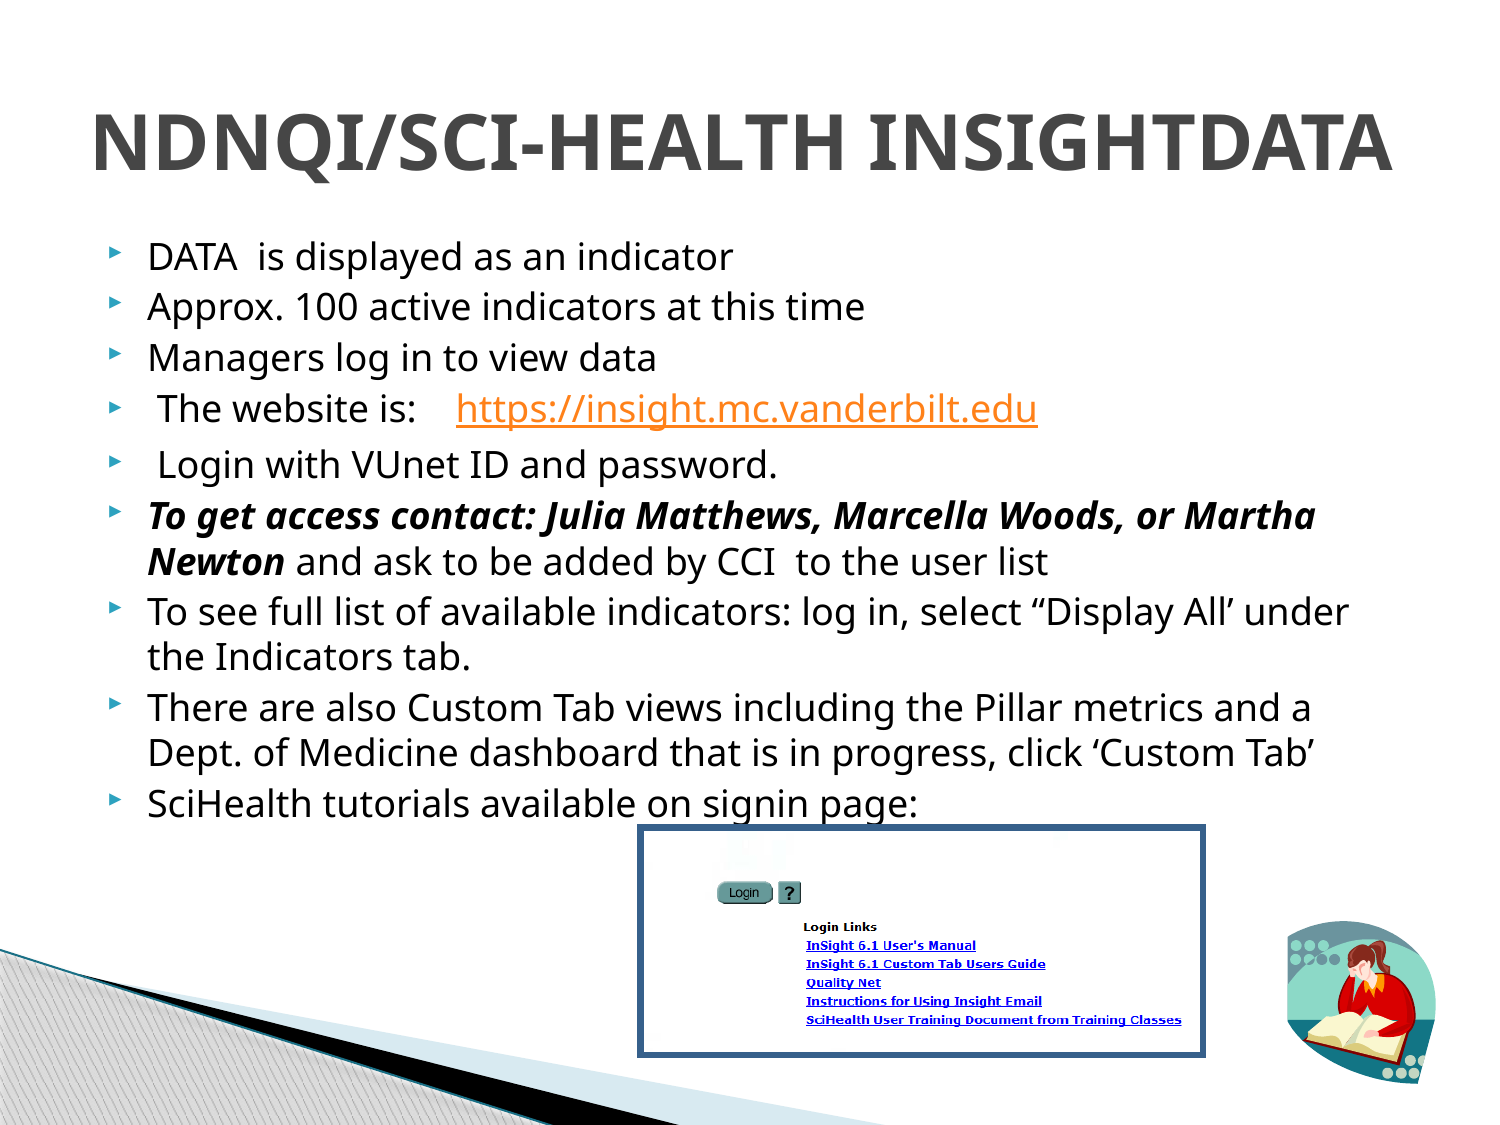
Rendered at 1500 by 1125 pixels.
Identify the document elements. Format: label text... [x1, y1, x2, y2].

picture [1287, 919, 1438, 1086]
title NDNQI/SCI-HEALTH INSIGHTDATA [75, 45, 1425, 233]
picture [637, 824, 1206, 1058]
list DATA is displayed as an indicator Approx. 100 active indicators at this time Managers log in to view data The website is: https://insight.mc.vanderbilt.edu Login with VUnet ID and password. To get access contact: Julia Matthews, Marcella Woods, or Martha Newton and ask to be added by CCI to the user list To see full list of available indicators: log in, select “Display All’ under the Indicators tab. There are also Custom Tab views including the Pillar metrics and a Dept. of Medicine dashboard that is in progress, click ‘Custom Tab’ SciHealth tutorials available on signin page: [75, 233, 1425, 838]
